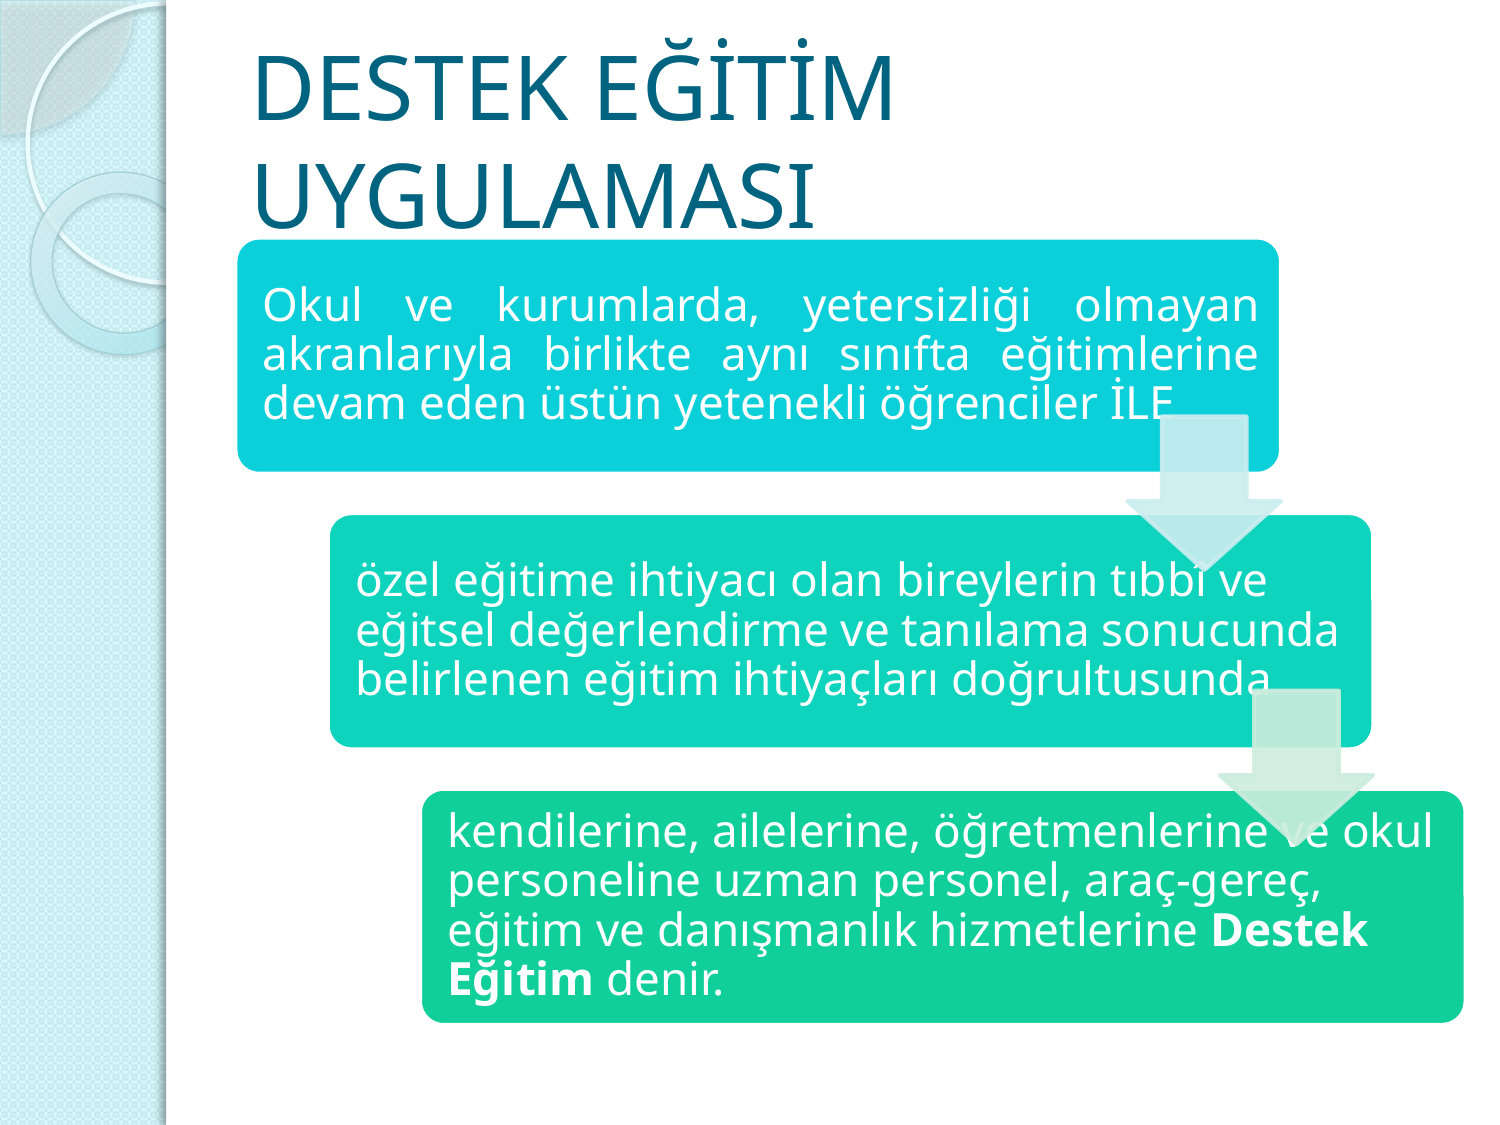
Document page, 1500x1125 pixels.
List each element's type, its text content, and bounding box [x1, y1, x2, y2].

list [235, 237, 1466, 1026]
title DESTEK EĞİTİM UYGULAMASI [235, 45, 1466, 233]
